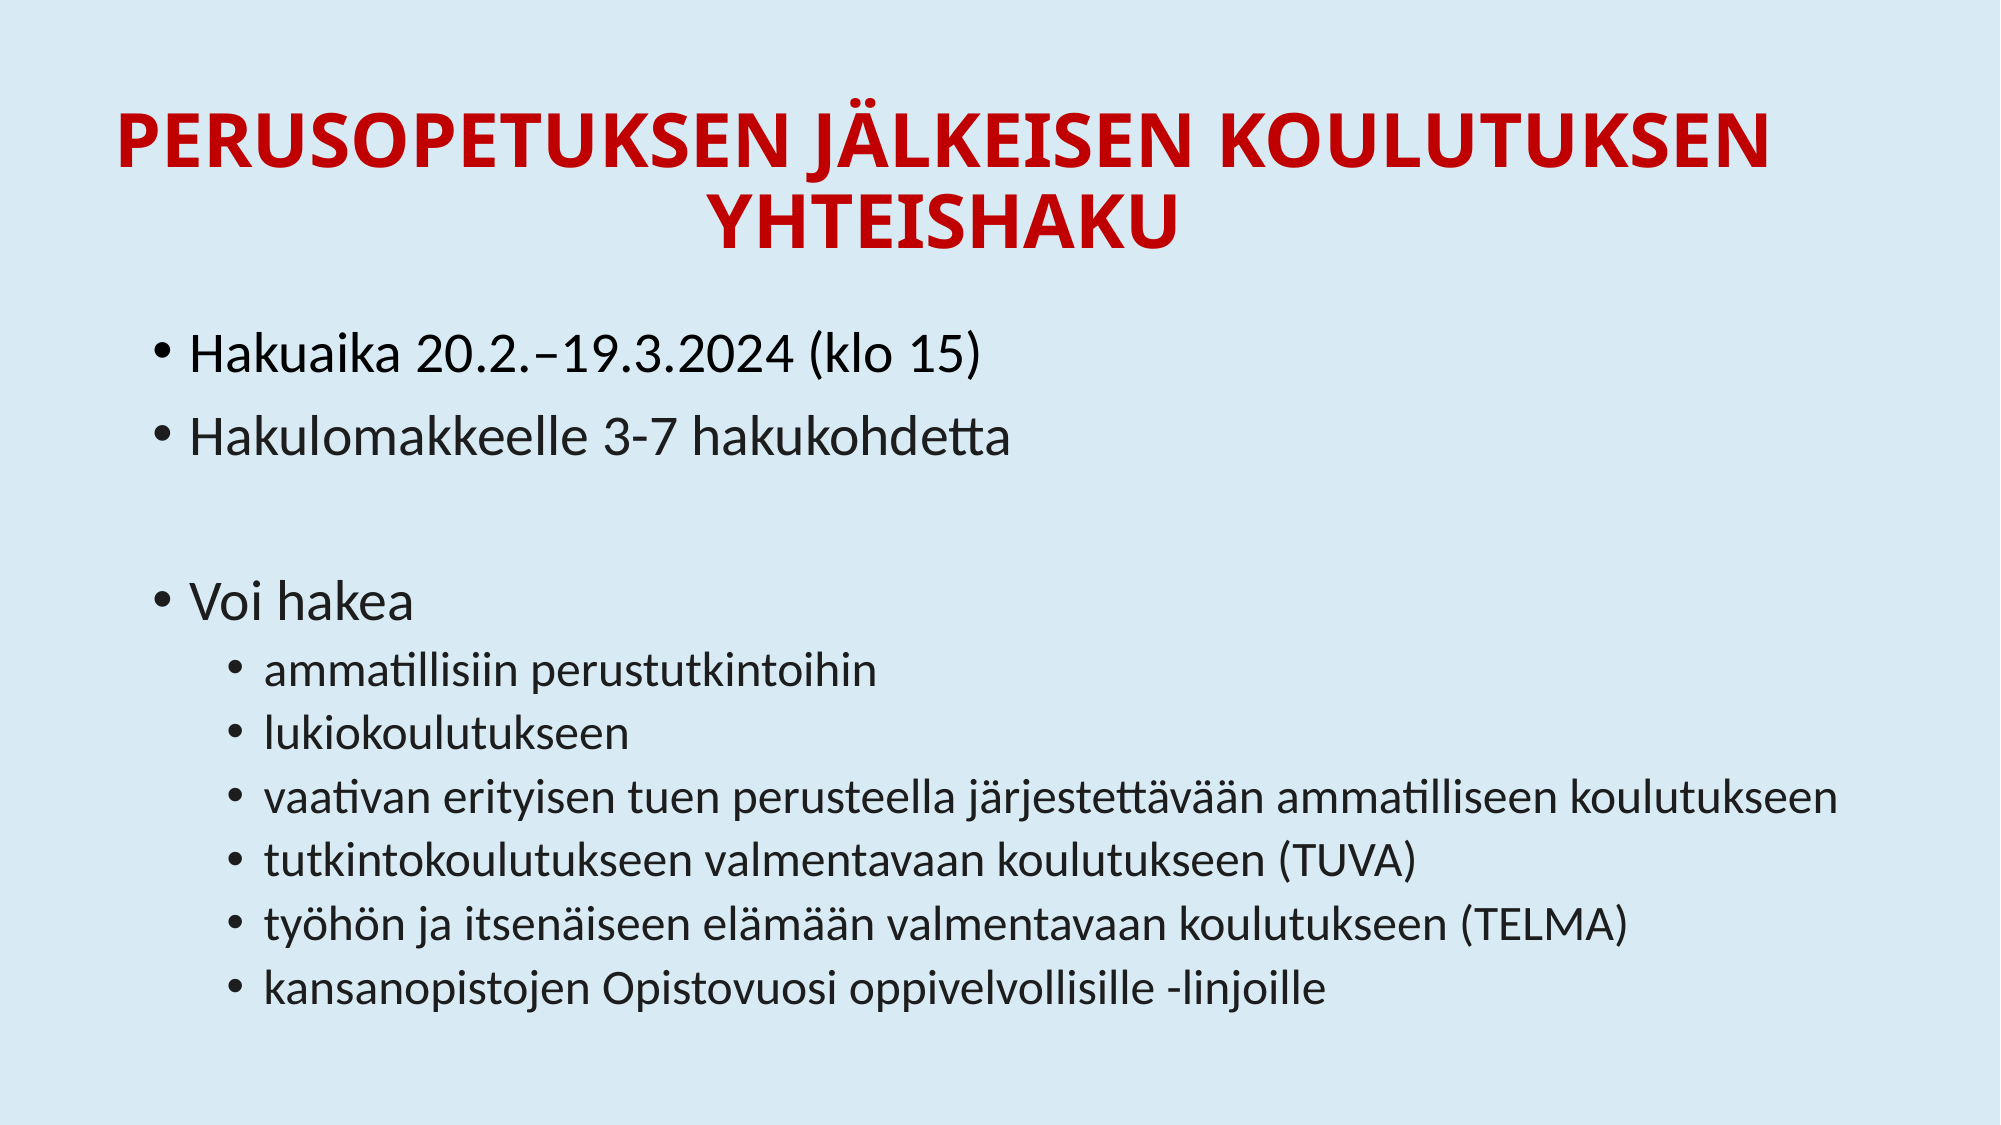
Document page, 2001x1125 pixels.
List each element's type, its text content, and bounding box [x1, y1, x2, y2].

list Hakuaika 20.2.–19.3.2024 (klo 15) Hakulomakkeelle 3-7 hakukohdetta Voi hakea ammatillisiin perustutkintoihin lukiokoulutukseen vaativan erityisen tuen perusteella järjestettävään ammatilliseen koulutukseen tutkintokoulutukseen valmentavaan koulutukseen (TUVA) työhön ja itsenäiseen elämään valmentavaan koulutukseen (TELMA) kansanopistojen Opistovuosi oppivelvollisille -linjoille [137, 314, 1916, 1029]
title PERUSOPETUKSEN JÄLKEISEN KOULUTUKSEN YHTEISHAKU [26, 75, 1863, 293]
